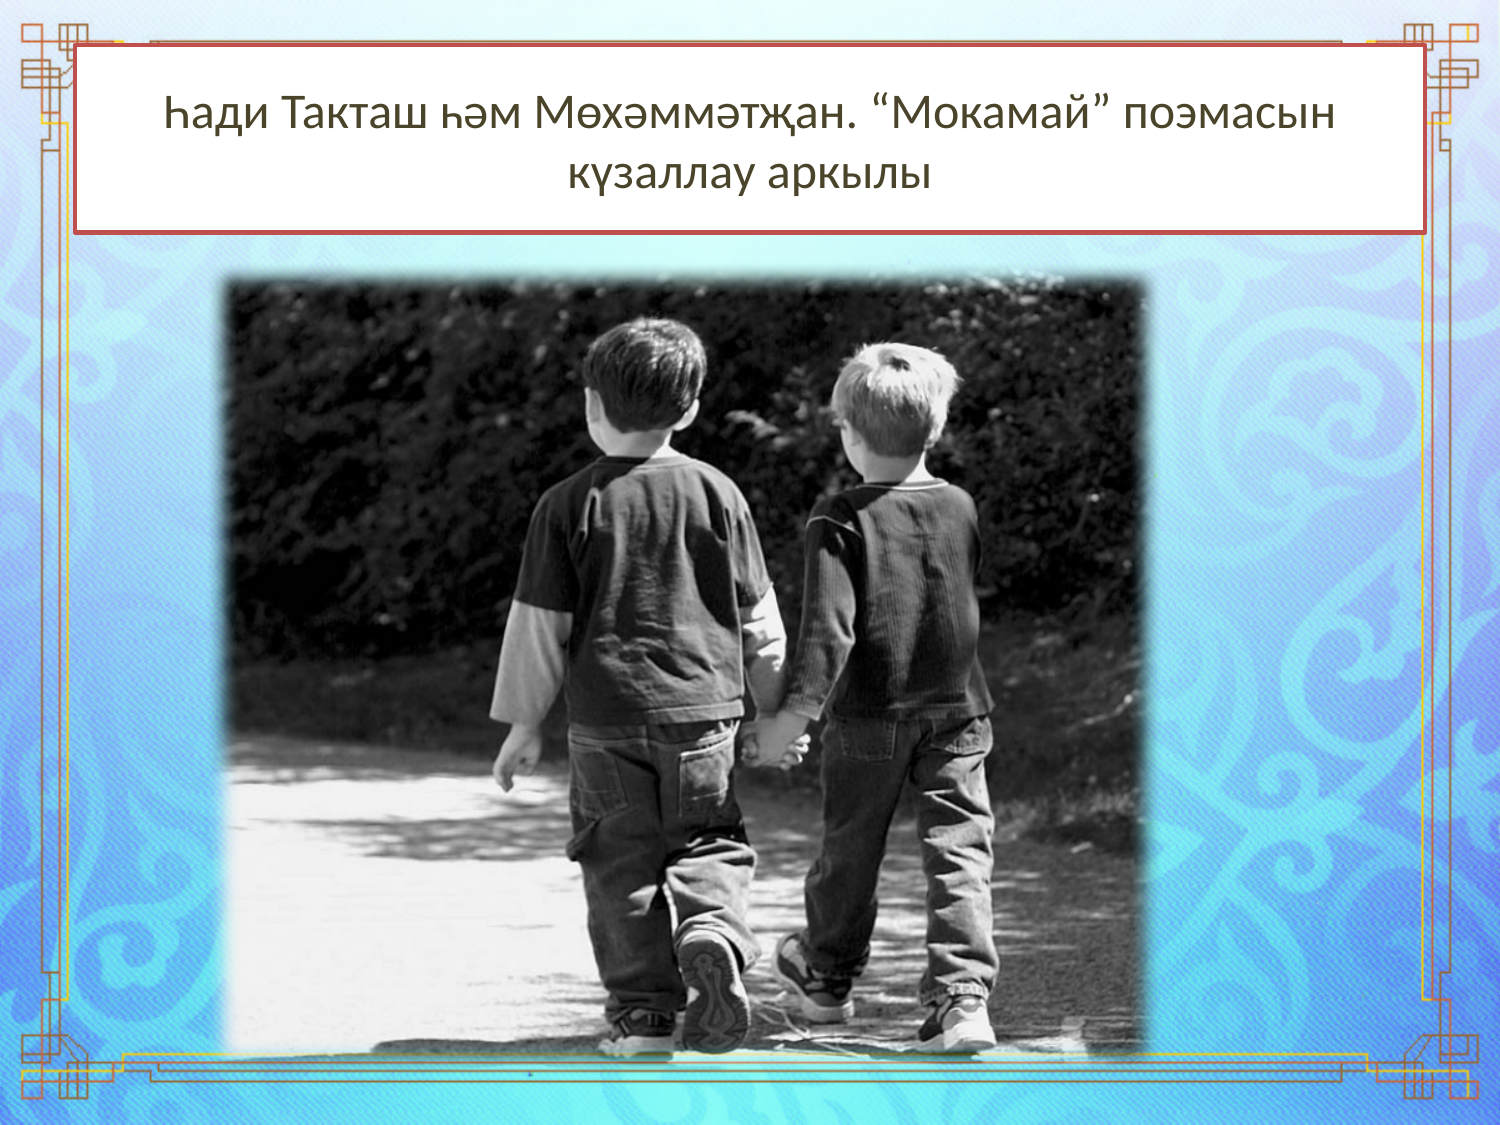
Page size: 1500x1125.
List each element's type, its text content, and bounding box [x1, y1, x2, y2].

picture [0, 0, 1500, 1125]
title Һади Такташ һәм Мөхәммәтҗан. “Мокамай” поэмасын күзаллау аркылы [73, 43, 1427, 235]
